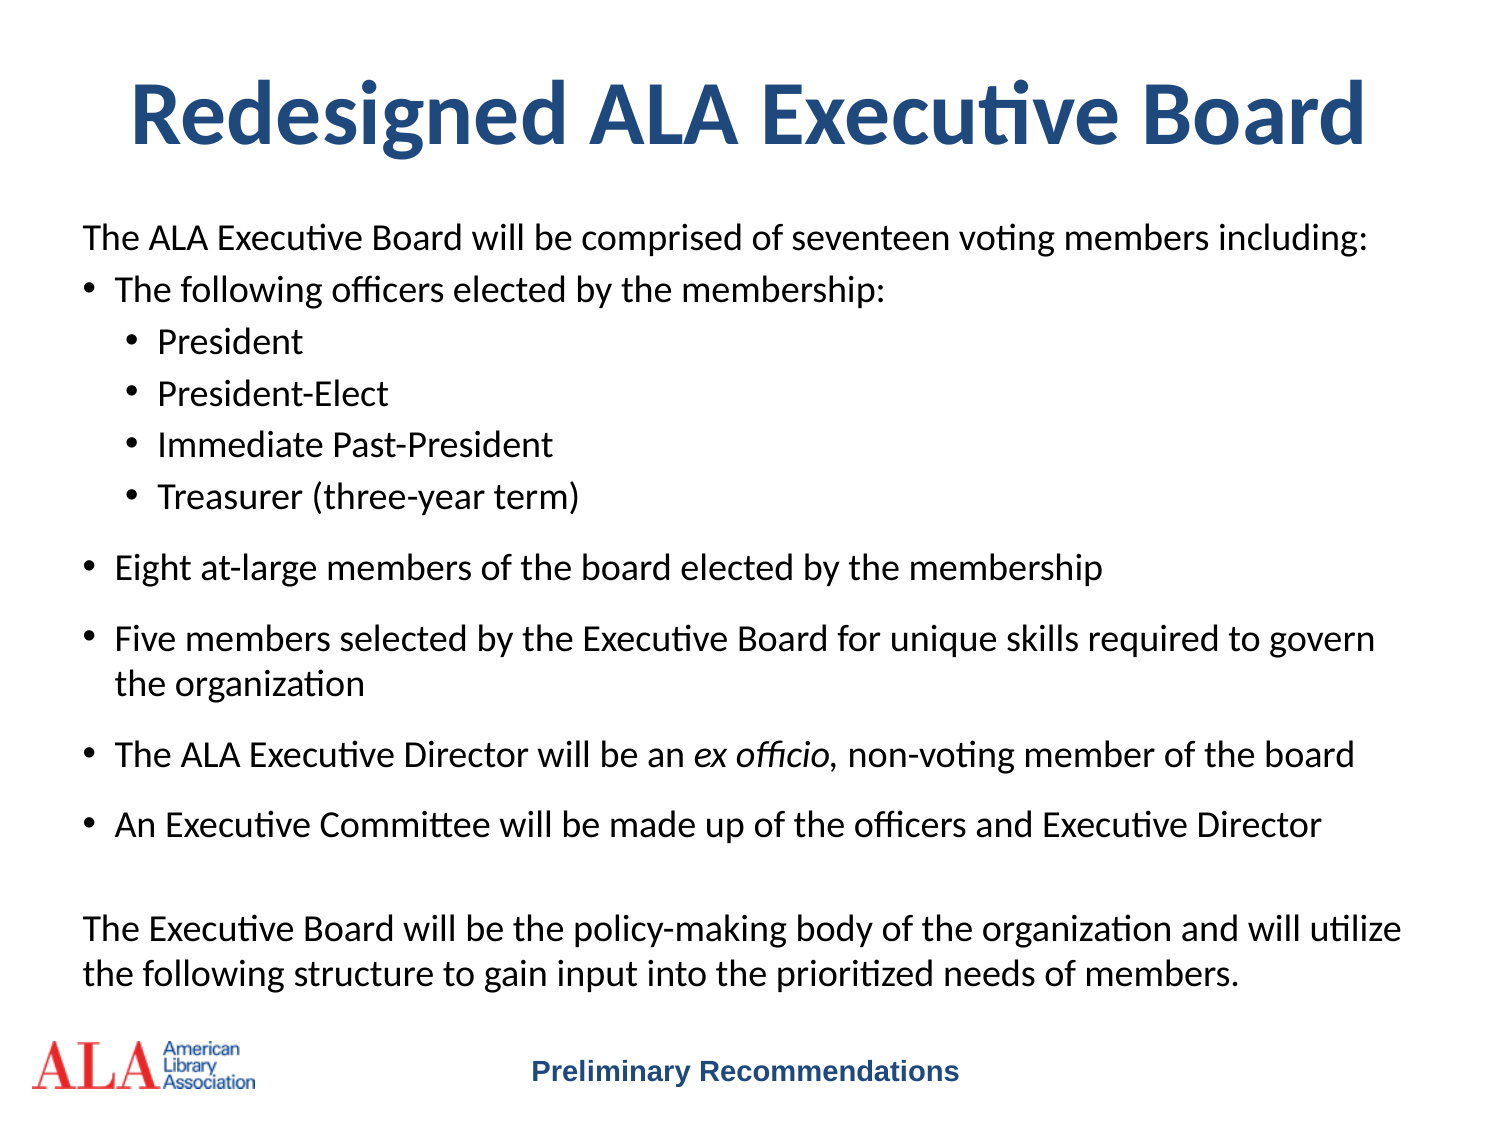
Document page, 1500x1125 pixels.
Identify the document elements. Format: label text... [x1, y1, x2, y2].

picture [32, 1041, 255, 1089]
list The ALA Executive Board will be comprised of seventeen voting members including: The following officers elected by the membership: President President-Elect Immediate Past-President Treasurer (three-year term) Eight at-large members of the board elected by the membership Five members selected by the Executive Board for unique skills required to govern the organization The ALA Executive Director will be an ex officio, non-voting member of the board An Executive Committee will be made up of the officers and Executive Director The Executive Board will be the policy-making body of the organization and will utilize the following structure to gain input into the prioritized needs of members. [74, 204, 1426, 1006]
title Redesigned ALA Executive Board [74, 44, 1426, 204]
